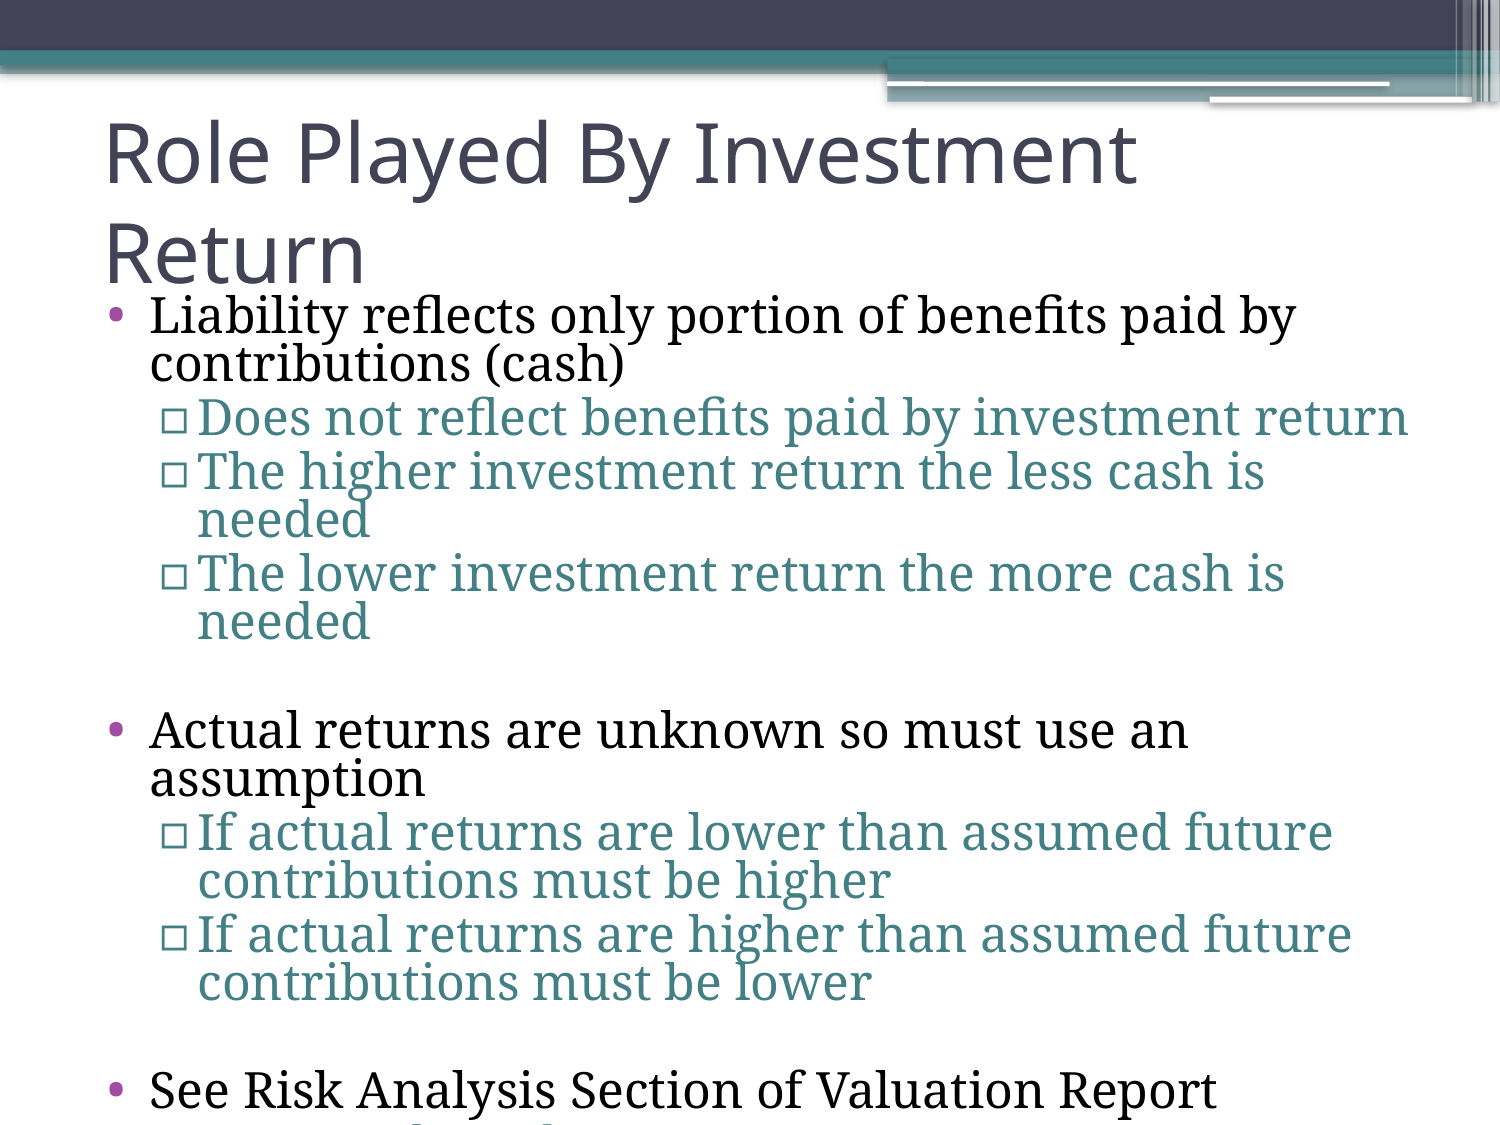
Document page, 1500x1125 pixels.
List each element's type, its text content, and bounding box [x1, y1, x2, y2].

title Role Played By Investment Return [87, 112, 1438, 288]
list Liability reflects only portion of benefits paid by contributions (cash) Does not reflect benefits paid by investment return The higher investment return the less cash is needed The lower investment return the more cash is needed Actual returns are unknown so must use an assumption If actual returns are lower than assumed future contributions must be higher If actual returns are higher than assumed future contributions must be lower See Risk Analysis Section of Valuation Report Pages 57 through 71 [75, 287, 1425, 1079]
